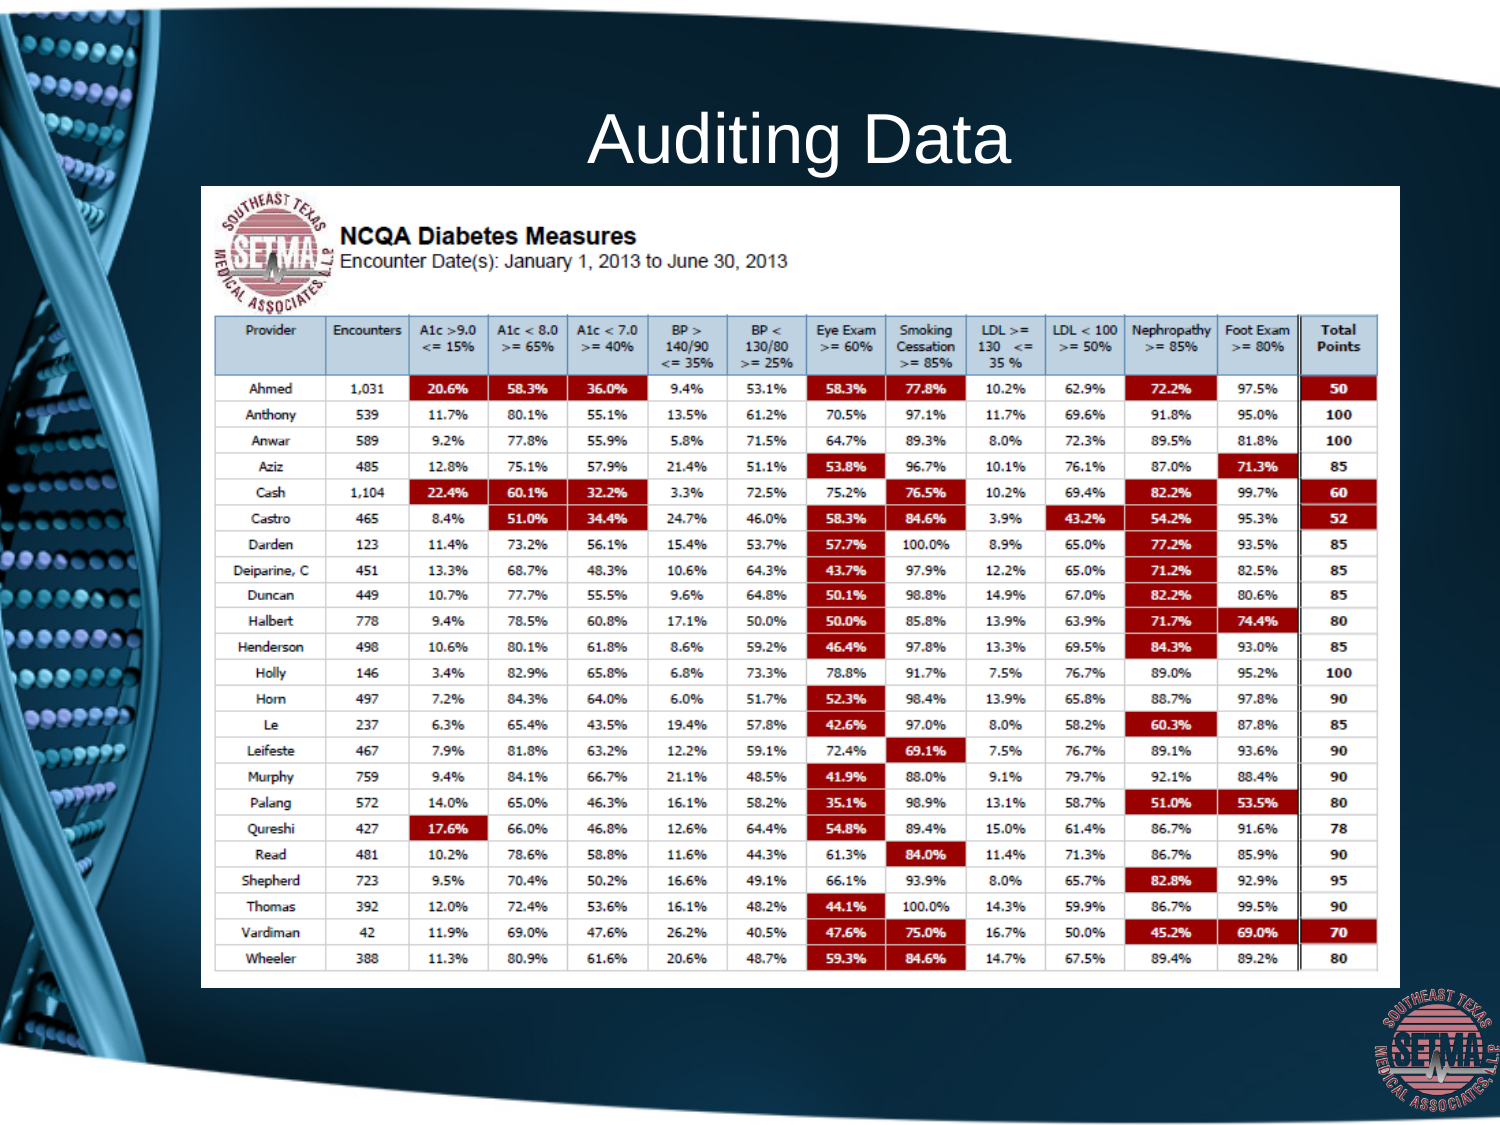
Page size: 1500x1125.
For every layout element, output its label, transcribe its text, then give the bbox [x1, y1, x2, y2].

title Auditing Data [157, 22, 1442, 249]
picture [0, 0, 1500, 1125]
